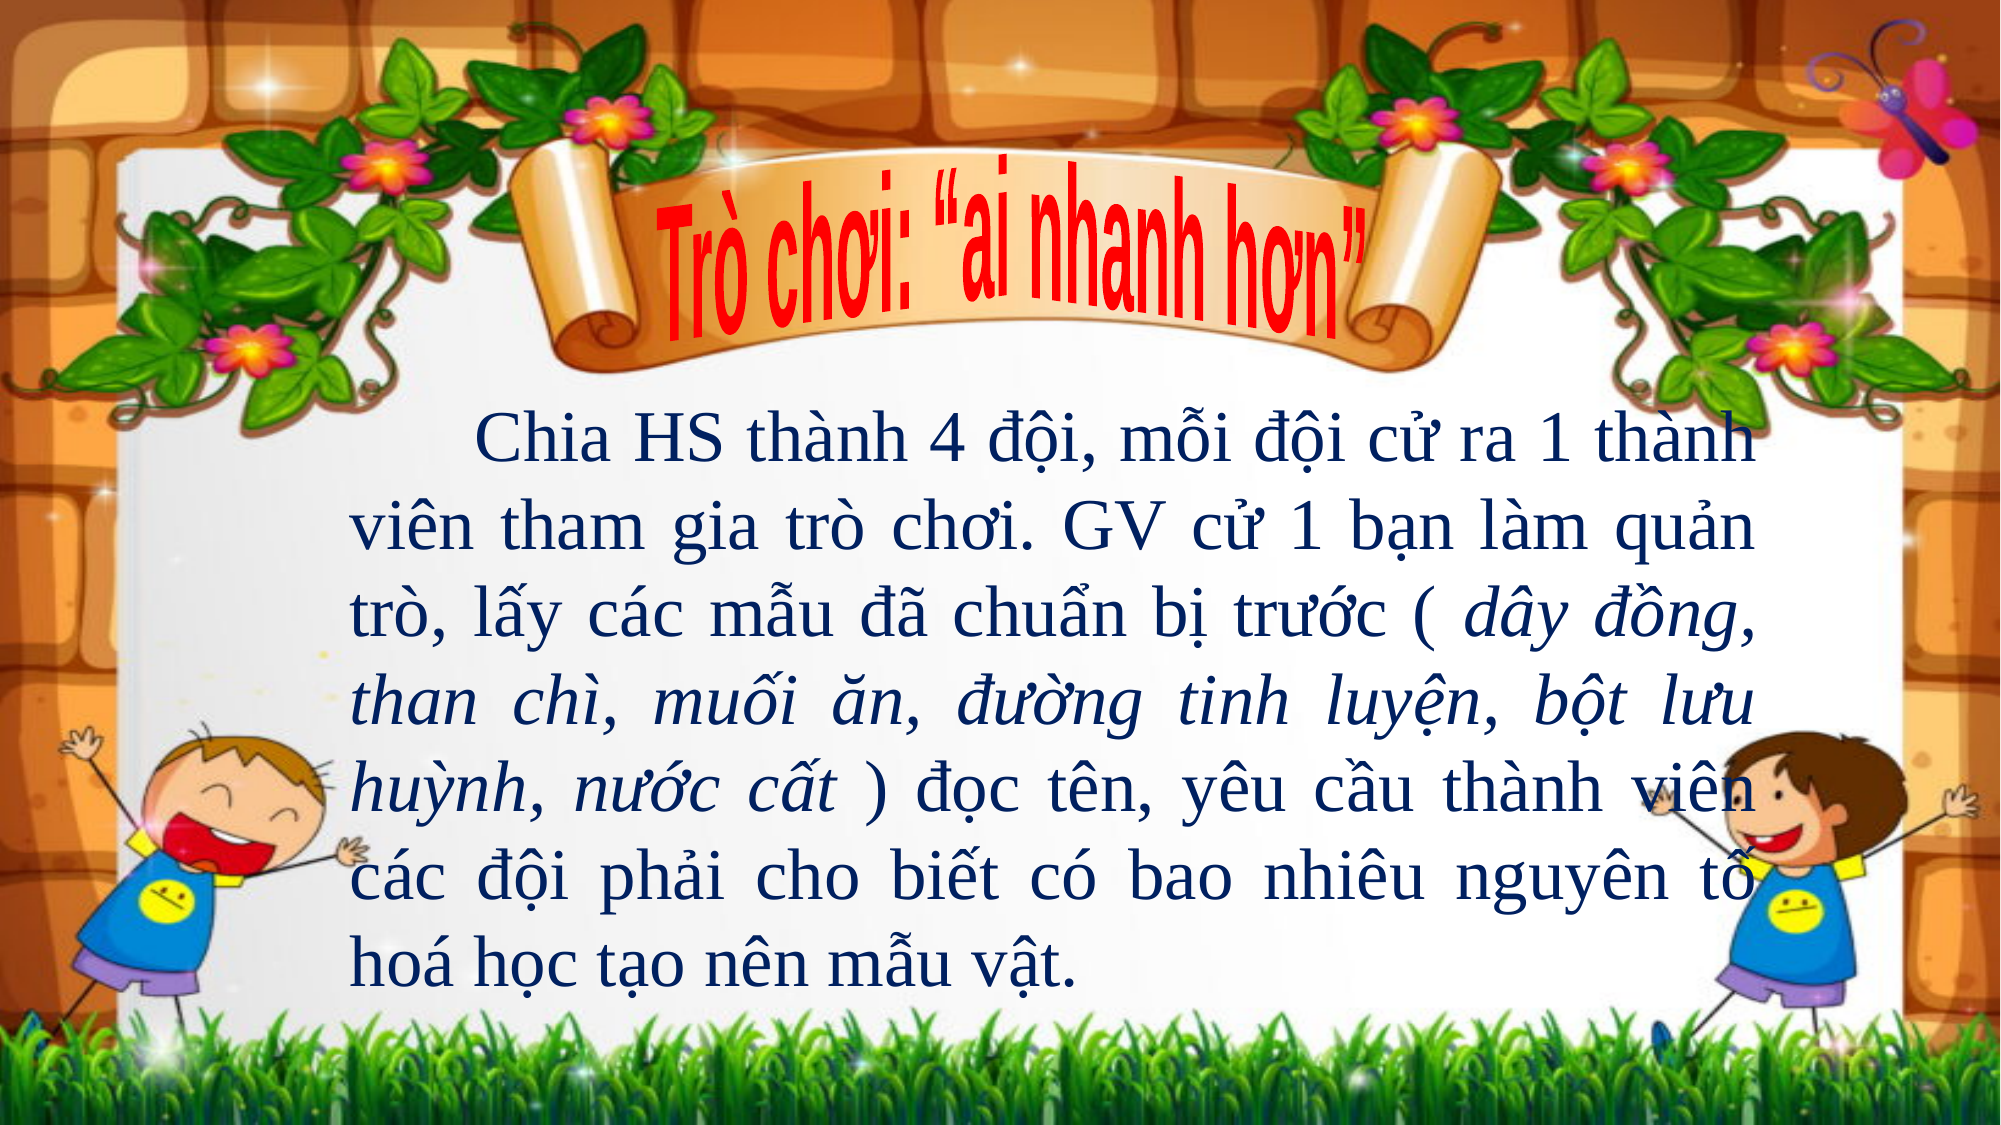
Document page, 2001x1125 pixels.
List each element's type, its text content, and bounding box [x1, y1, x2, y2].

text_box Chia HS thành 4 đội, mỗi đội cử ra 1 thành viên tham gia trò chơi. GV cử 1 bạn làm quản trò, lấy các mẫu đã chuẩn bị trước ( dây đồng, than chì, muối ăn, đường tinh luyện, bột lưu huỳnh, nước cất ) đọc tên, yêu cầu thành viên các đội phải cho biết có bao nhiêu nguyên tố hoá học tạo nên mẫu vật. [334, 381, 1773, 1009]
picture [0, 0, 2001, 1125]
